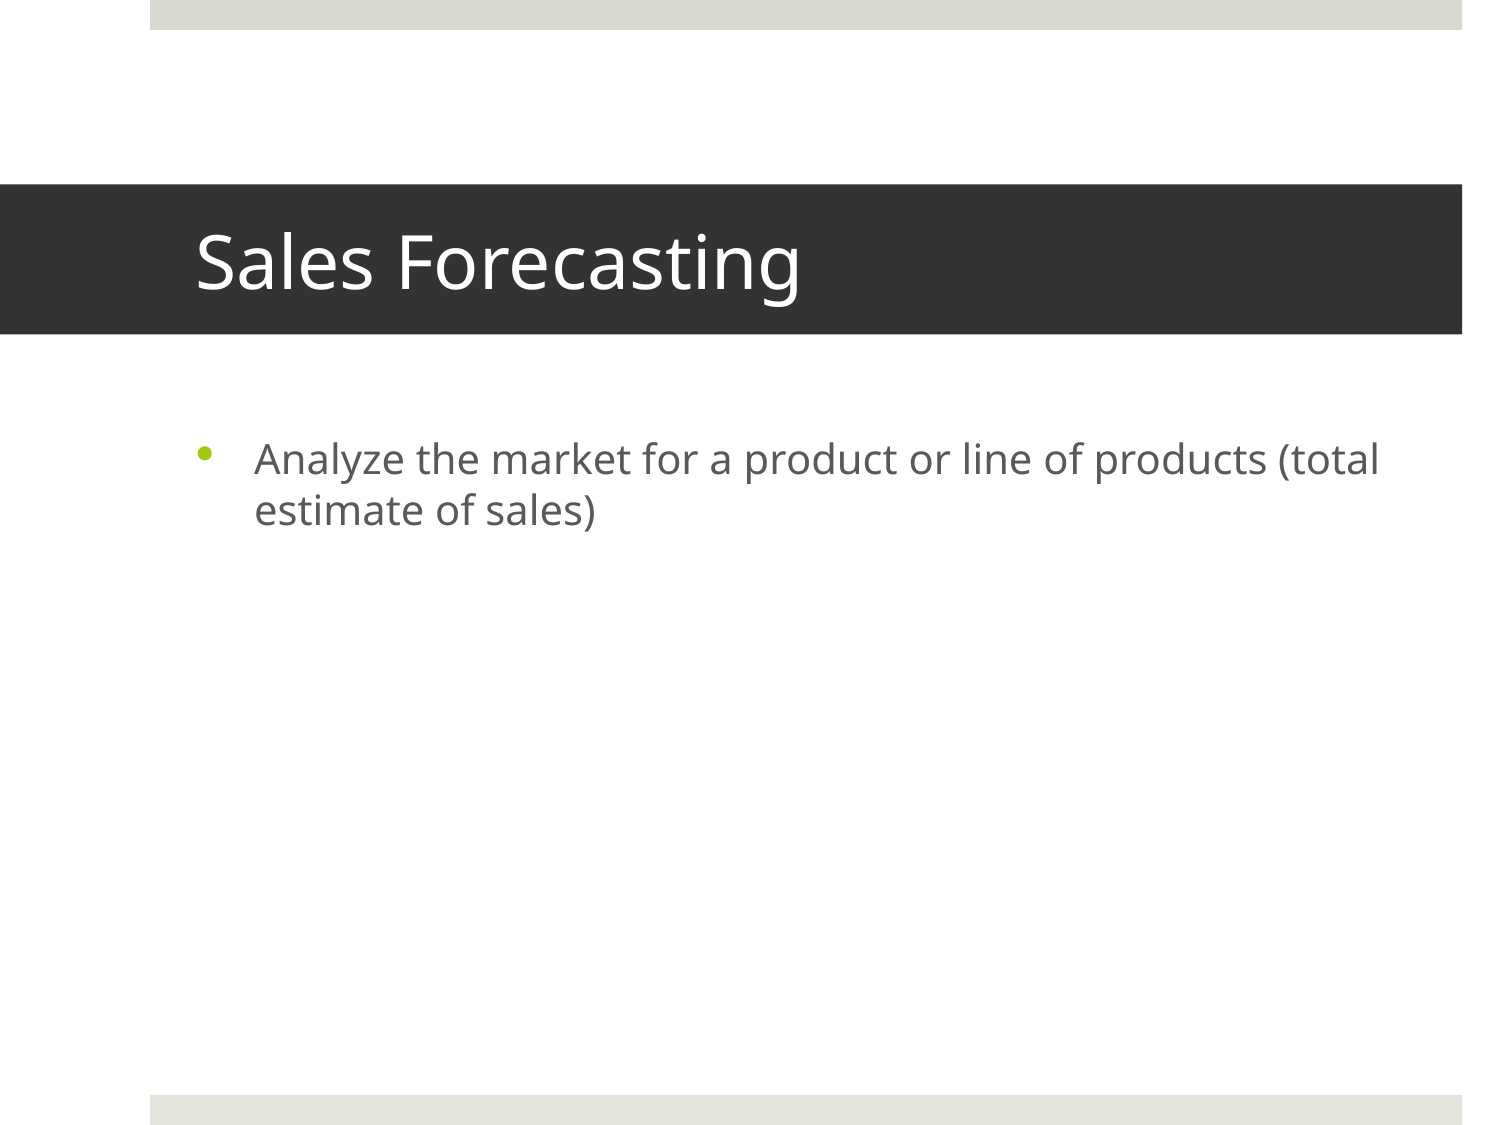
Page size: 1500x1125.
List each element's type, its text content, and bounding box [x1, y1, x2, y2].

title Sales Forecasting [0, 184, 1463, 335]
list Analyze the market for a product or line of products (total estimate of sales) [182, 425, 1432, 1028]
